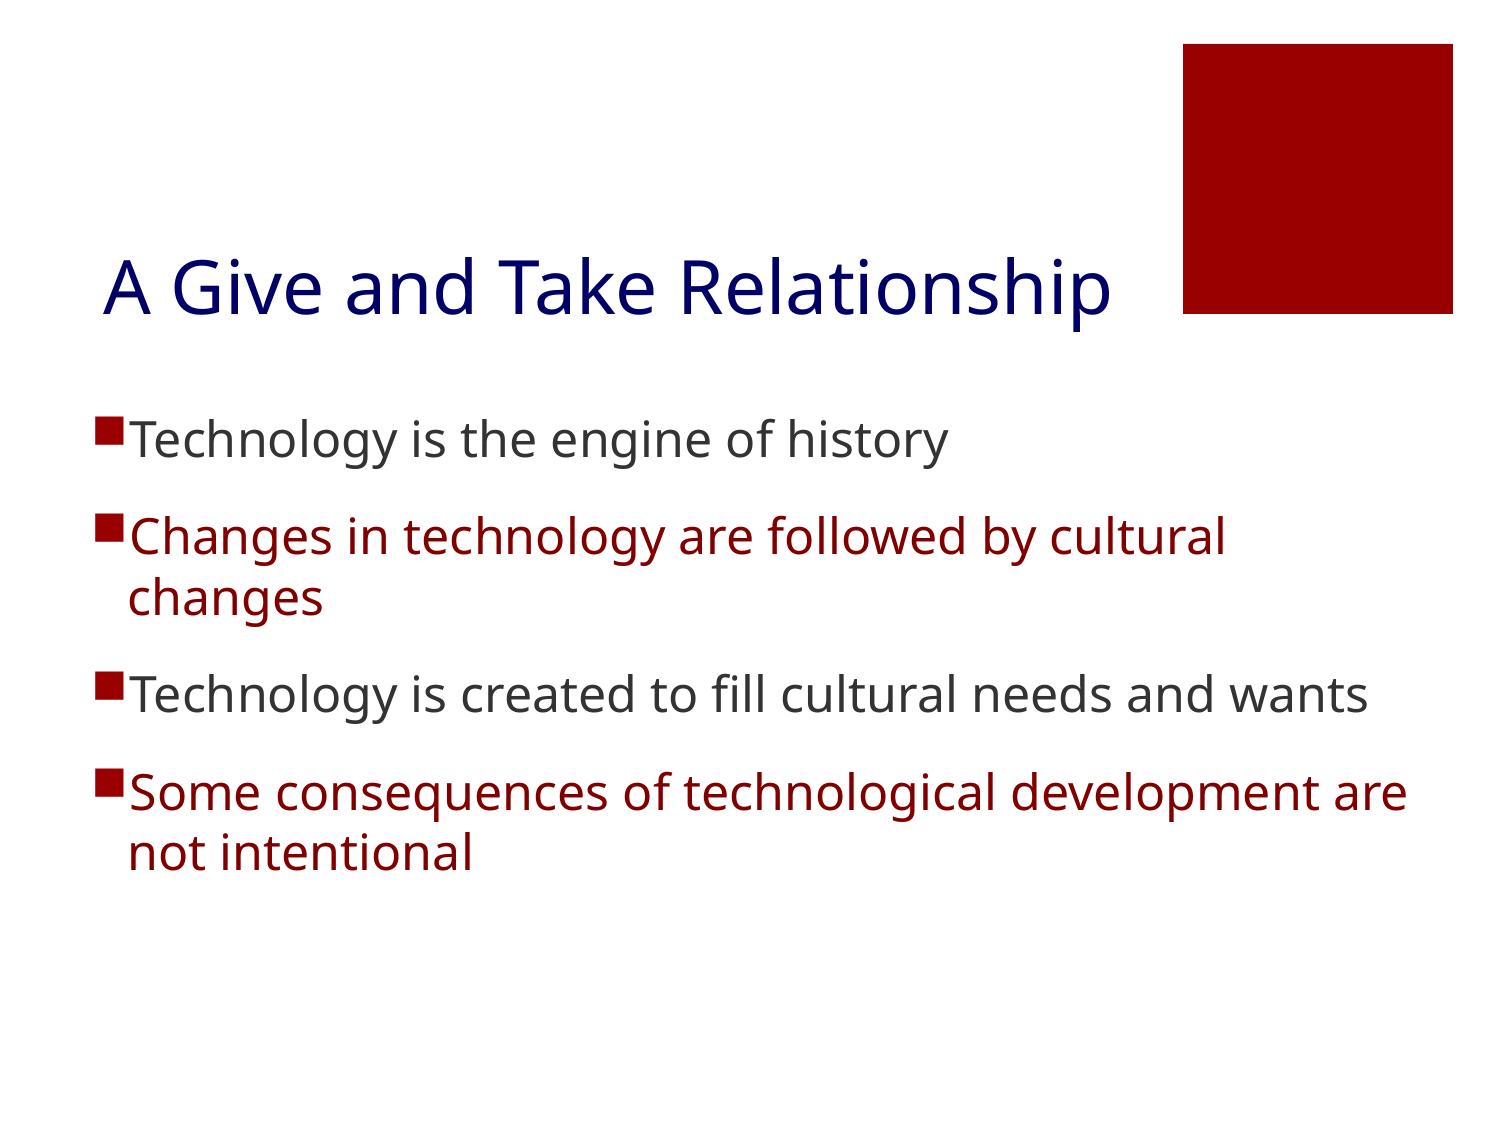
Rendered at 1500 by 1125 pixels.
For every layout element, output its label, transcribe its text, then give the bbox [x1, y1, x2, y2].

list Technology is the engine of history Changes in technology are followed by cultural changes Technology is created to fill cultural needs and wants Some consequences of technological development are not intentional [75, 399, 1425, 1038]
title A Give and Take Relationship [75, 149, 1143, 338]
